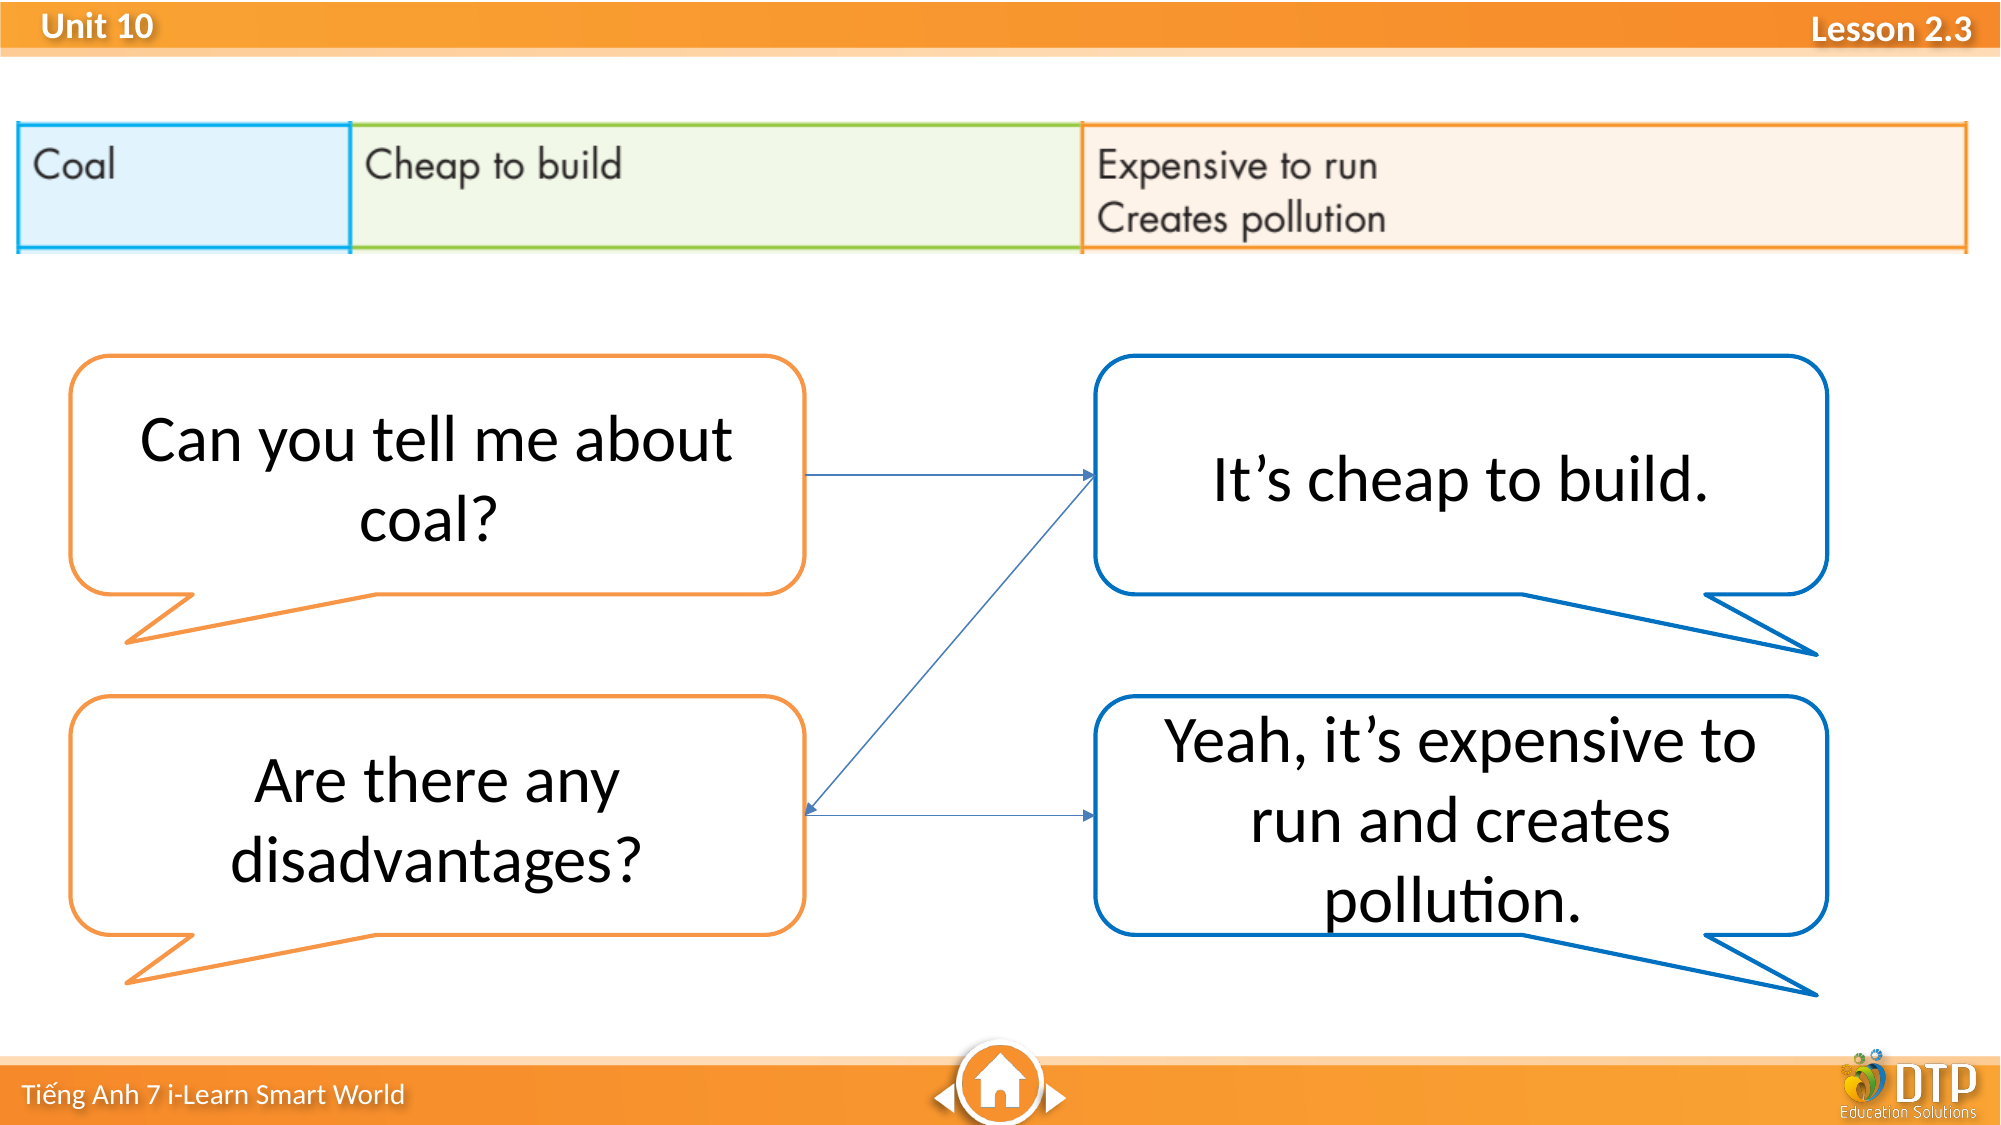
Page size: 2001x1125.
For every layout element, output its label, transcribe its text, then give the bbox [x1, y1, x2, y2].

text_box Can you tell me about coal? [68, 353, 807, 645]
text_box Are there any disadvantages? [68, 694, 807, 986]
picture [0, 2, 2001, 1125]
text_box Yeah, it’s expensive to run and creates pollution. [1093, 694, 1830, 998]
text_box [804, 474, 1096, 815]
text_box It’s cheap to build. [1093, 353, 1830, 657]
